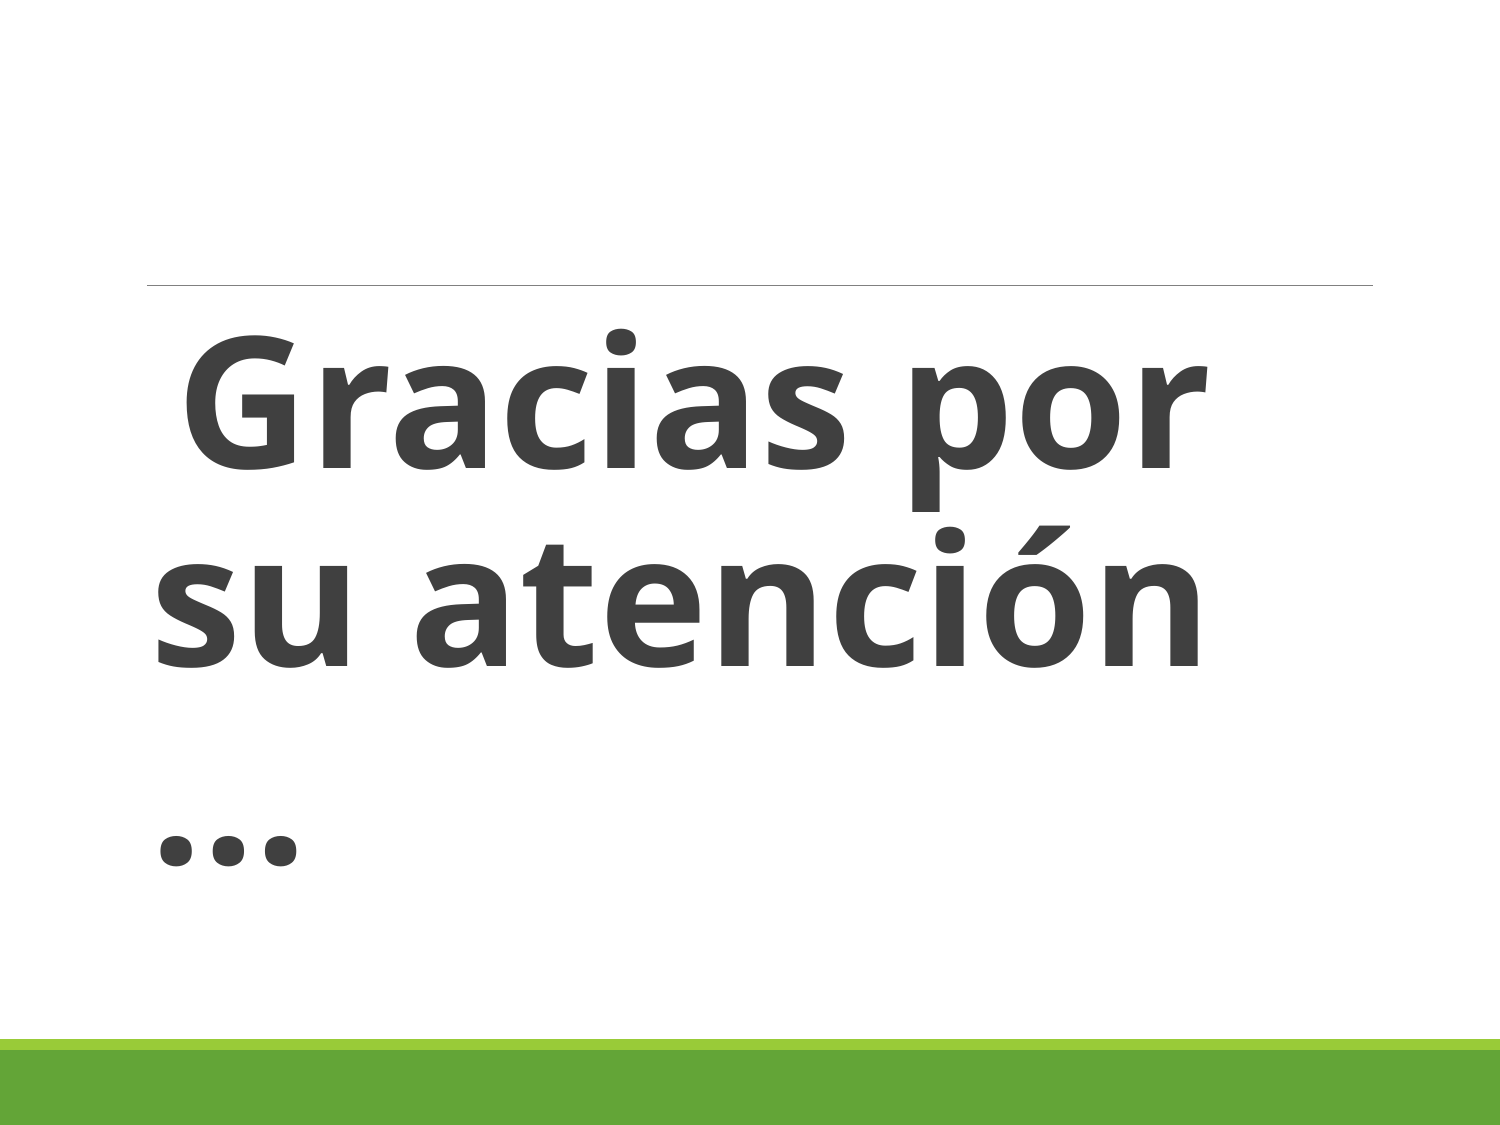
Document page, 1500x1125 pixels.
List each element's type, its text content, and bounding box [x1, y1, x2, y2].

list Gracias por su atención … [135, 302, 1373, 963]
